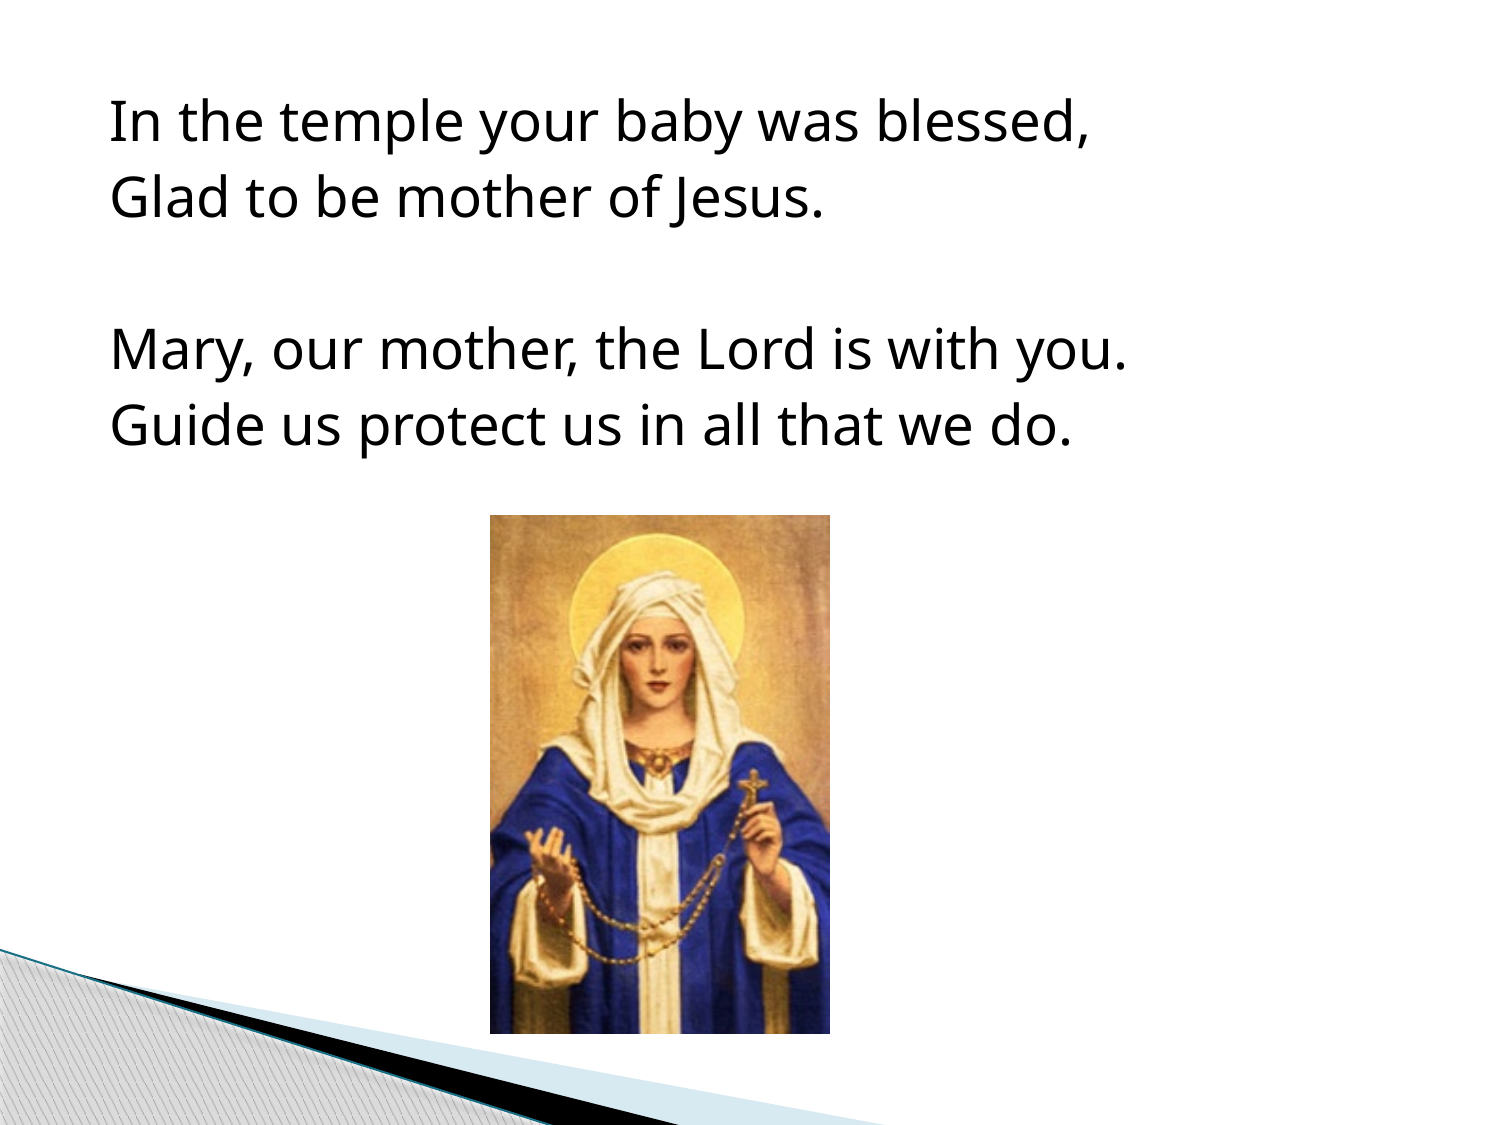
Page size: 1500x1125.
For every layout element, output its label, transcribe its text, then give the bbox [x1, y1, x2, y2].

picture [489, 514, 830, 1035]
list In the temple your baby was blessed, Glad to be mother of Jesus. Mary, our mother, the Lord is with you. Guide us protect us in all that we do. [76, 78, 1427, 528]
